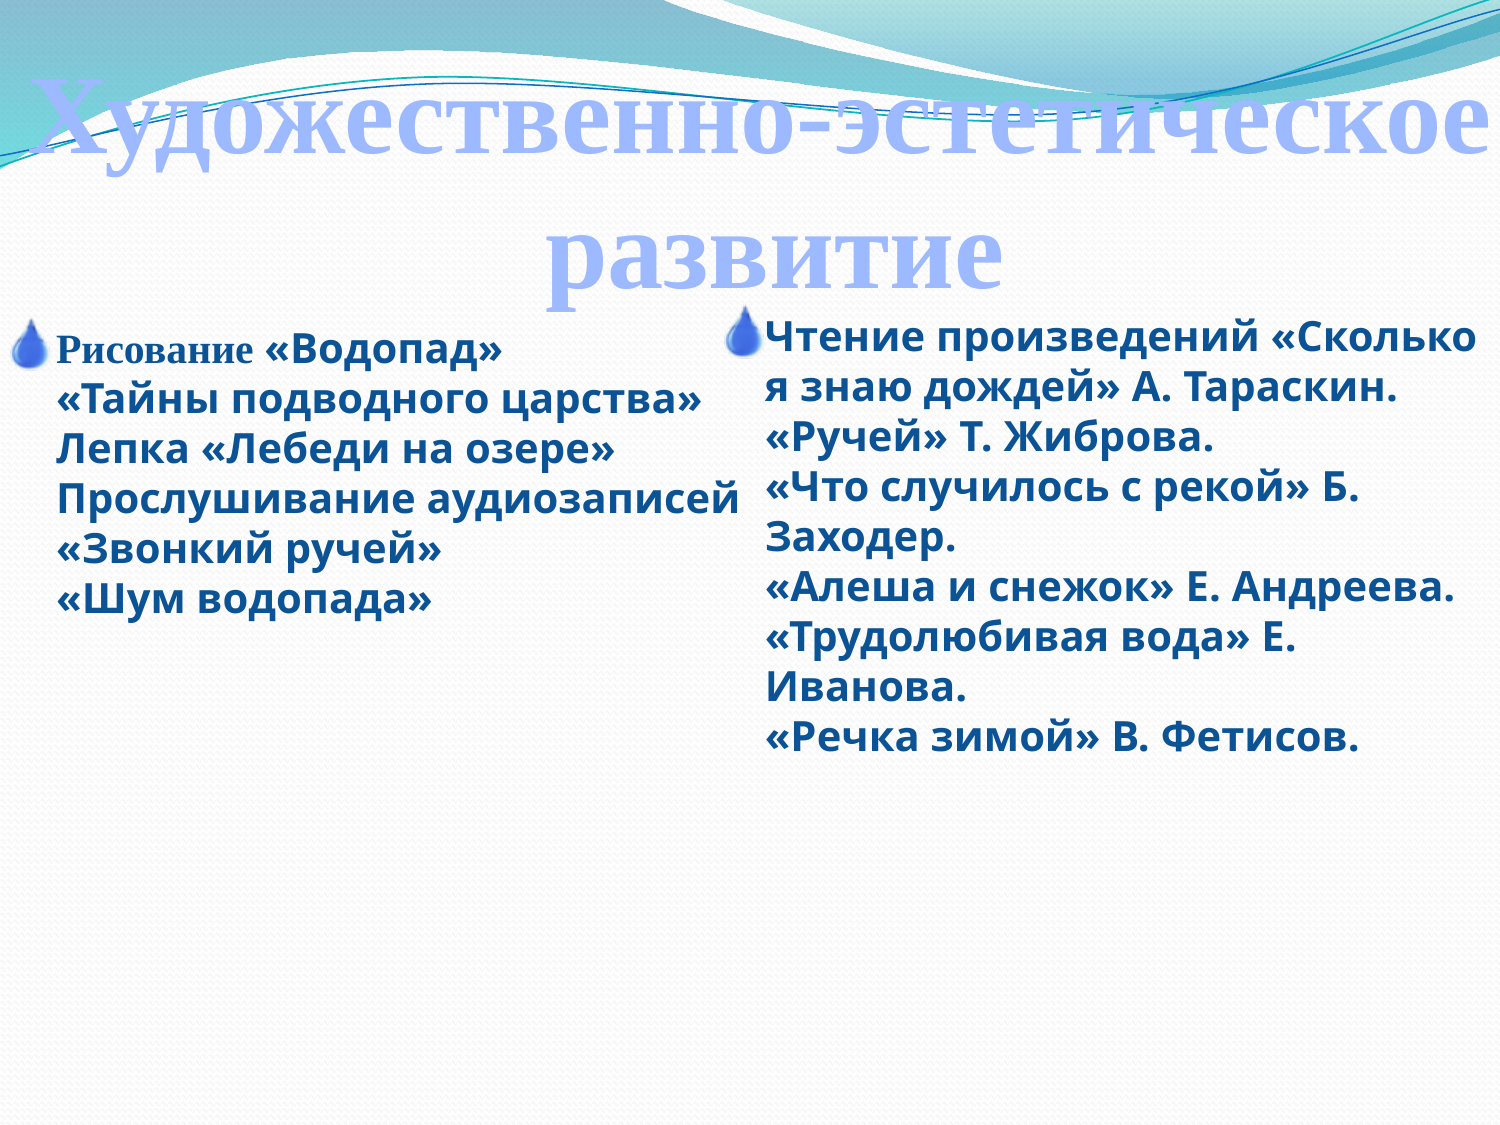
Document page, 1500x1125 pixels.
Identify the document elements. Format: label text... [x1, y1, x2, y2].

text_box Художественно-эстетическое развитие [12, 33, 1500, 314]
picture [0, 314, 86, 375]
text_box Рисование «Водопад» «Тайны подводного царства» Лепка «Лебеди на озере» Прослушивание аудиозаписей «Звонкий ручей» «Шум водопада» [41, 314, 749, 680]
text_box Чтение произведений «Сколько я знаю дождей» А. Тараскин. «Ручей» Т. Жиброва. «Что случилось с рекой» Б. Заходер. «Алеша и снежок» Е. Андреева. «Трудолюбивая вода» Е. Иванова. «Речка зимой» В. Фетисов. [749, 302, 1500, 818]
picture [690, 302, 800, 362]
